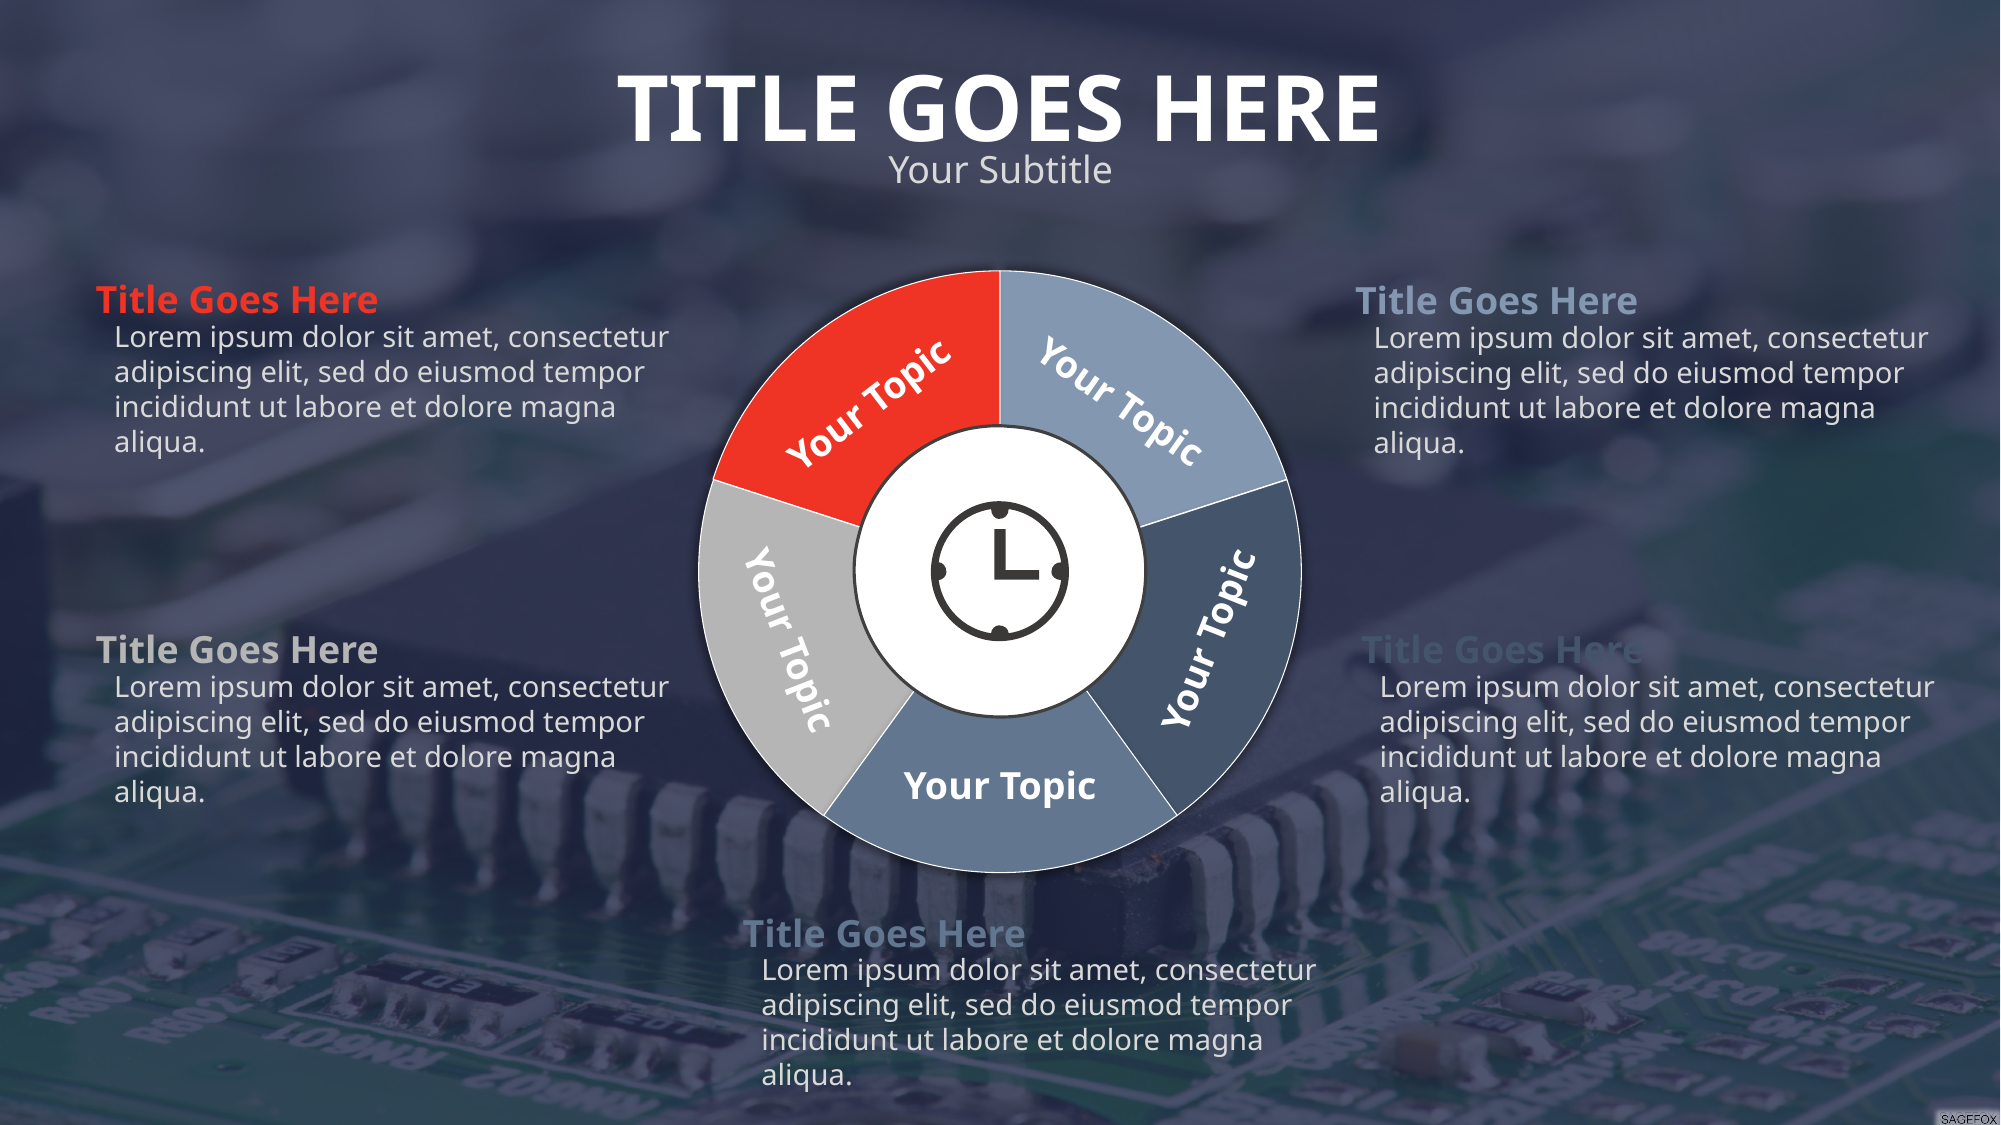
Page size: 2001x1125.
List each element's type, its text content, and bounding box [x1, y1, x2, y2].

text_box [114, 625, 674, 810]
text_box [1001, 270, 1287, 523]
text_box [1110, 479, 1302, 815]
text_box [1373, 276, 1934, 461]
picture [1938, 1114, 1999, 1125]
text_box Your Topic [1138, 525, 1276, 755]
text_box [114, 275, 674, 460]
text_box [713, 270, 1000, 523]
text_box Your Topic [888, 754, 1112, 815]
text_box [698, 479, 890, 814]
text_box Your Topic [1013, 312, 1230, 490]
text_box [823, 718, 1178, 873]
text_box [1379, 625, 1940, 810]
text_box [853, 424, 1147, 718]
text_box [761, 909, 1321, 1094]
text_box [548, 42, 1452, 199]
text_box Your Topic [762, 311, 976, 495]
text_box Your Topic [722, 525, 859, 755]
